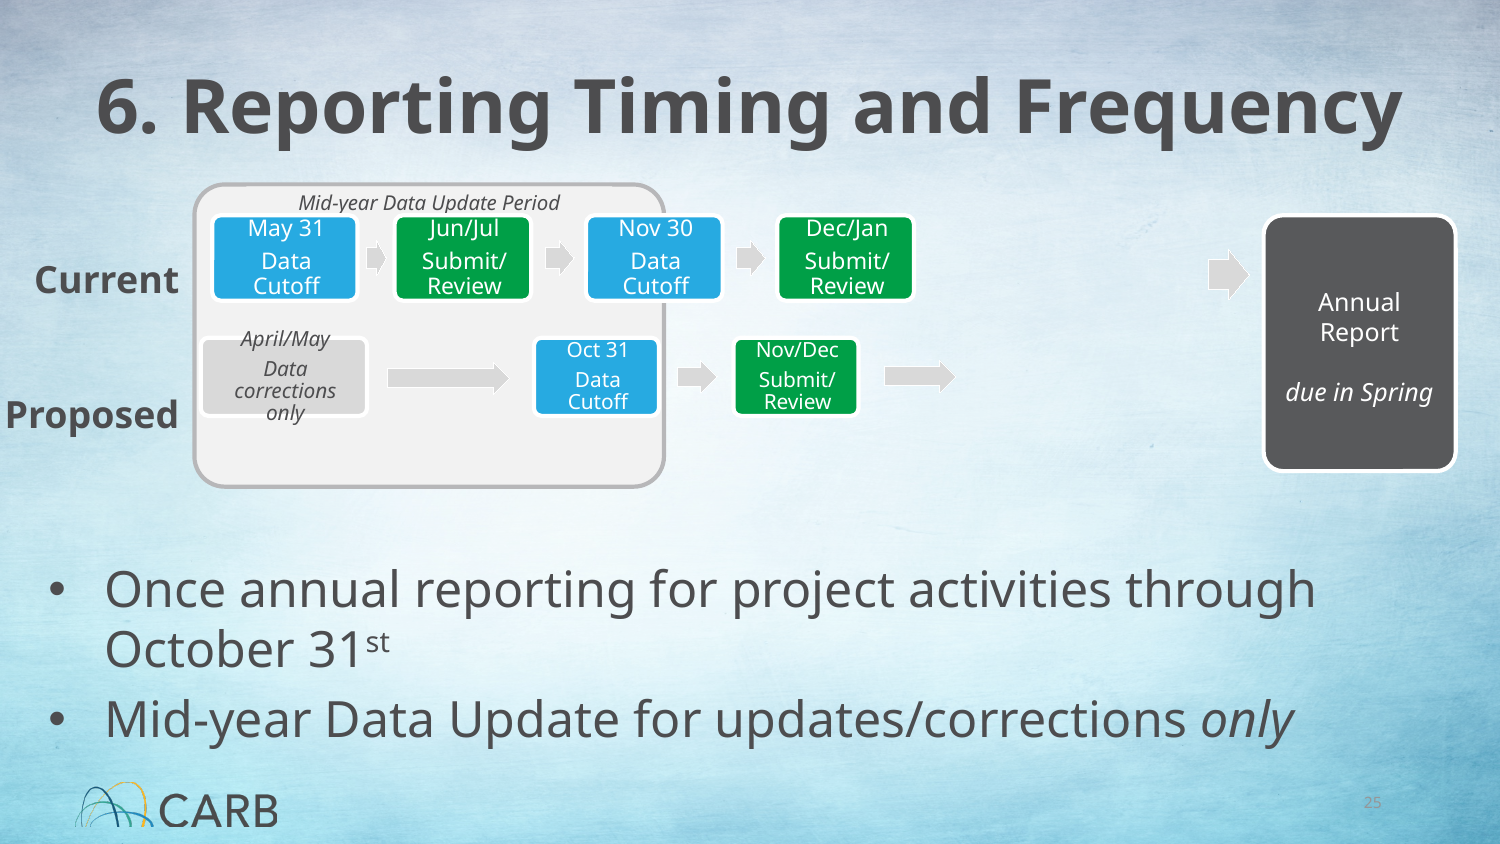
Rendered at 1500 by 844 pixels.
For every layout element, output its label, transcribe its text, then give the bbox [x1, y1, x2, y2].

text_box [194, 184, 665, 213]
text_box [0, 214, 1456, 607]
list Once annual reporting for project activities through October 31st Mid-year Data Update for updates/corrections only [33, 614, 1412, 744]
title 6. Reporting Timing and Frequency [75, 33, 1425, 175]
slide_number 25 [1284, 782, 1397, 824]
